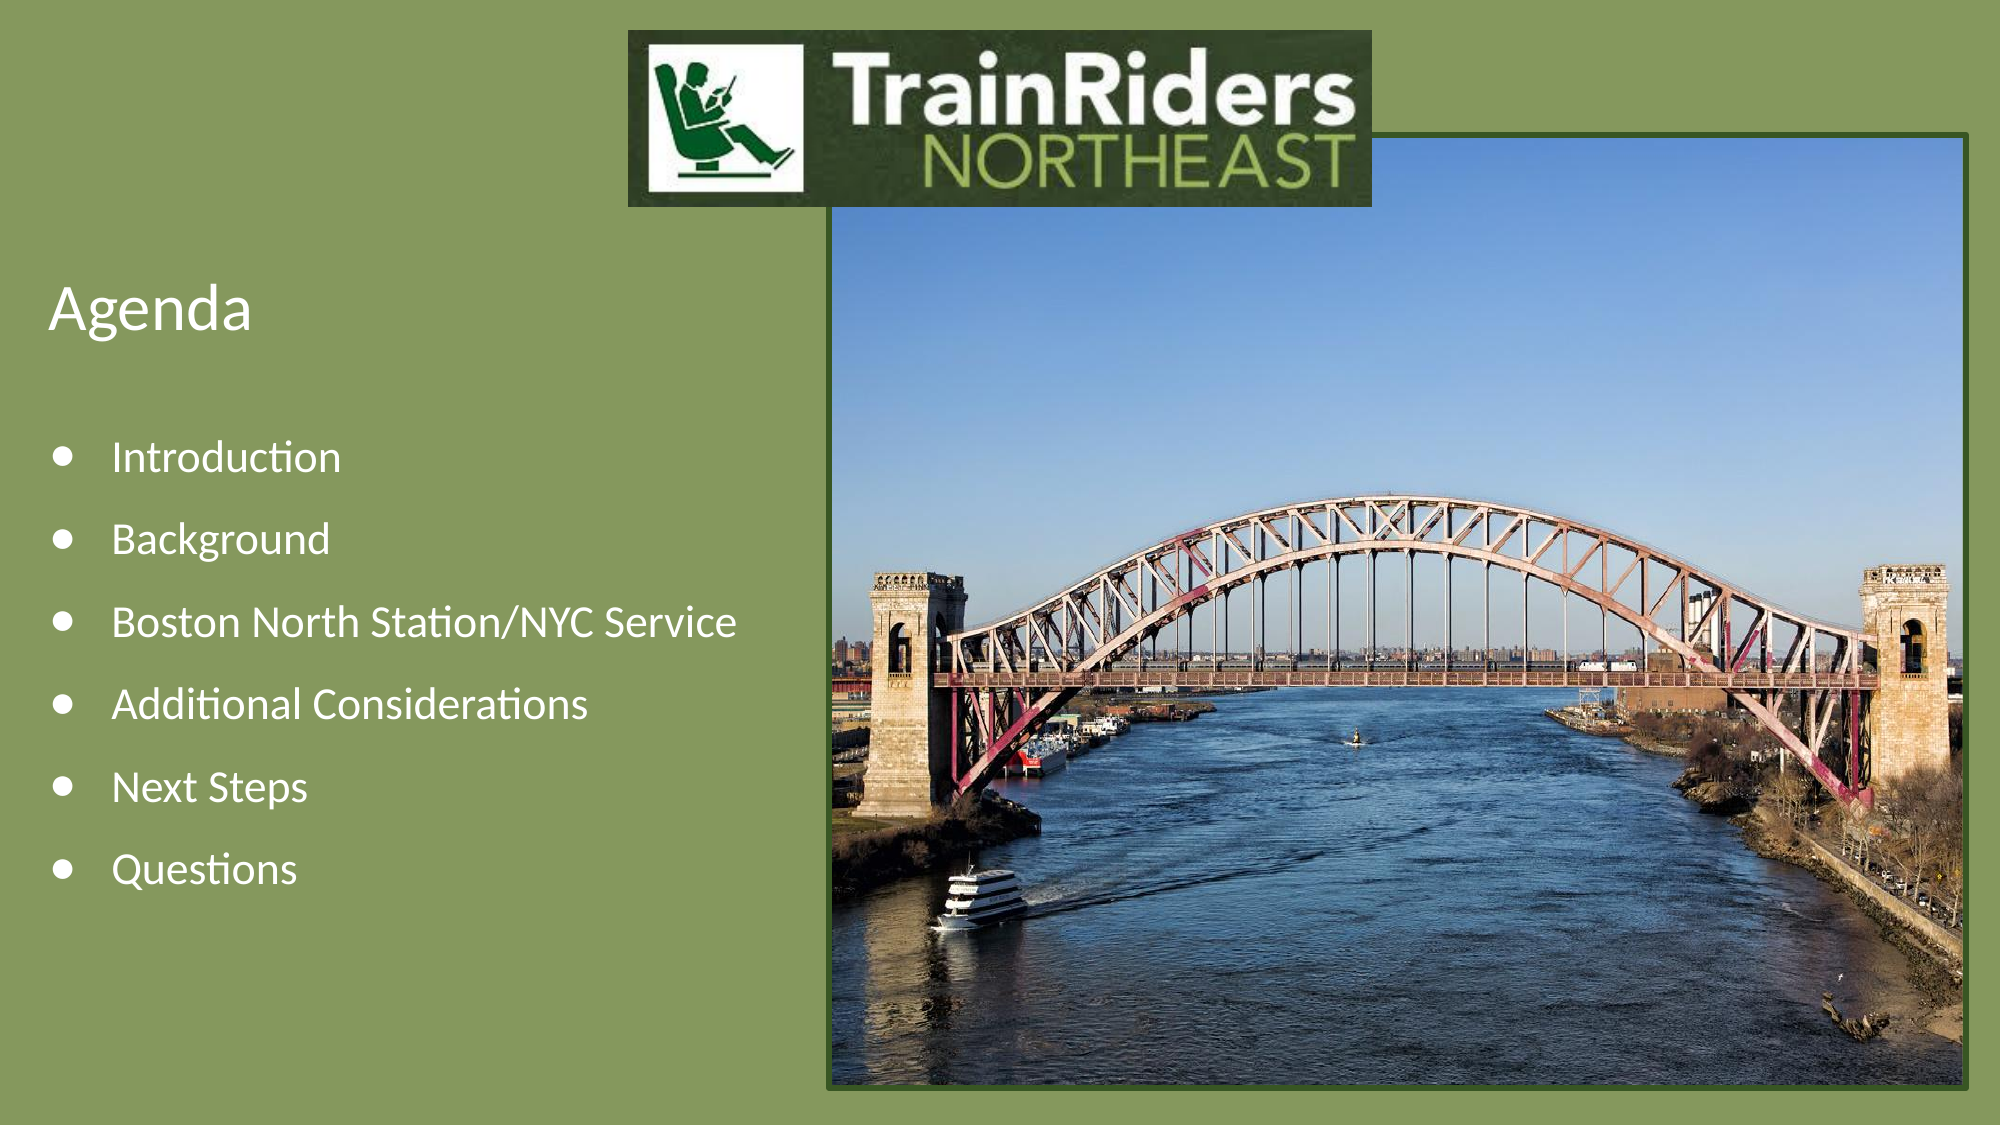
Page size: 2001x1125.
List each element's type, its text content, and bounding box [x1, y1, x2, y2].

text_box Agenda Introduction Background Boston North Station/NYC Service Additional Considerations Next Steps Questions [21, 258, 826, 804]
picture [628, 30, 1963, 1085]
text_box [0, 0, 2000, 1125]
